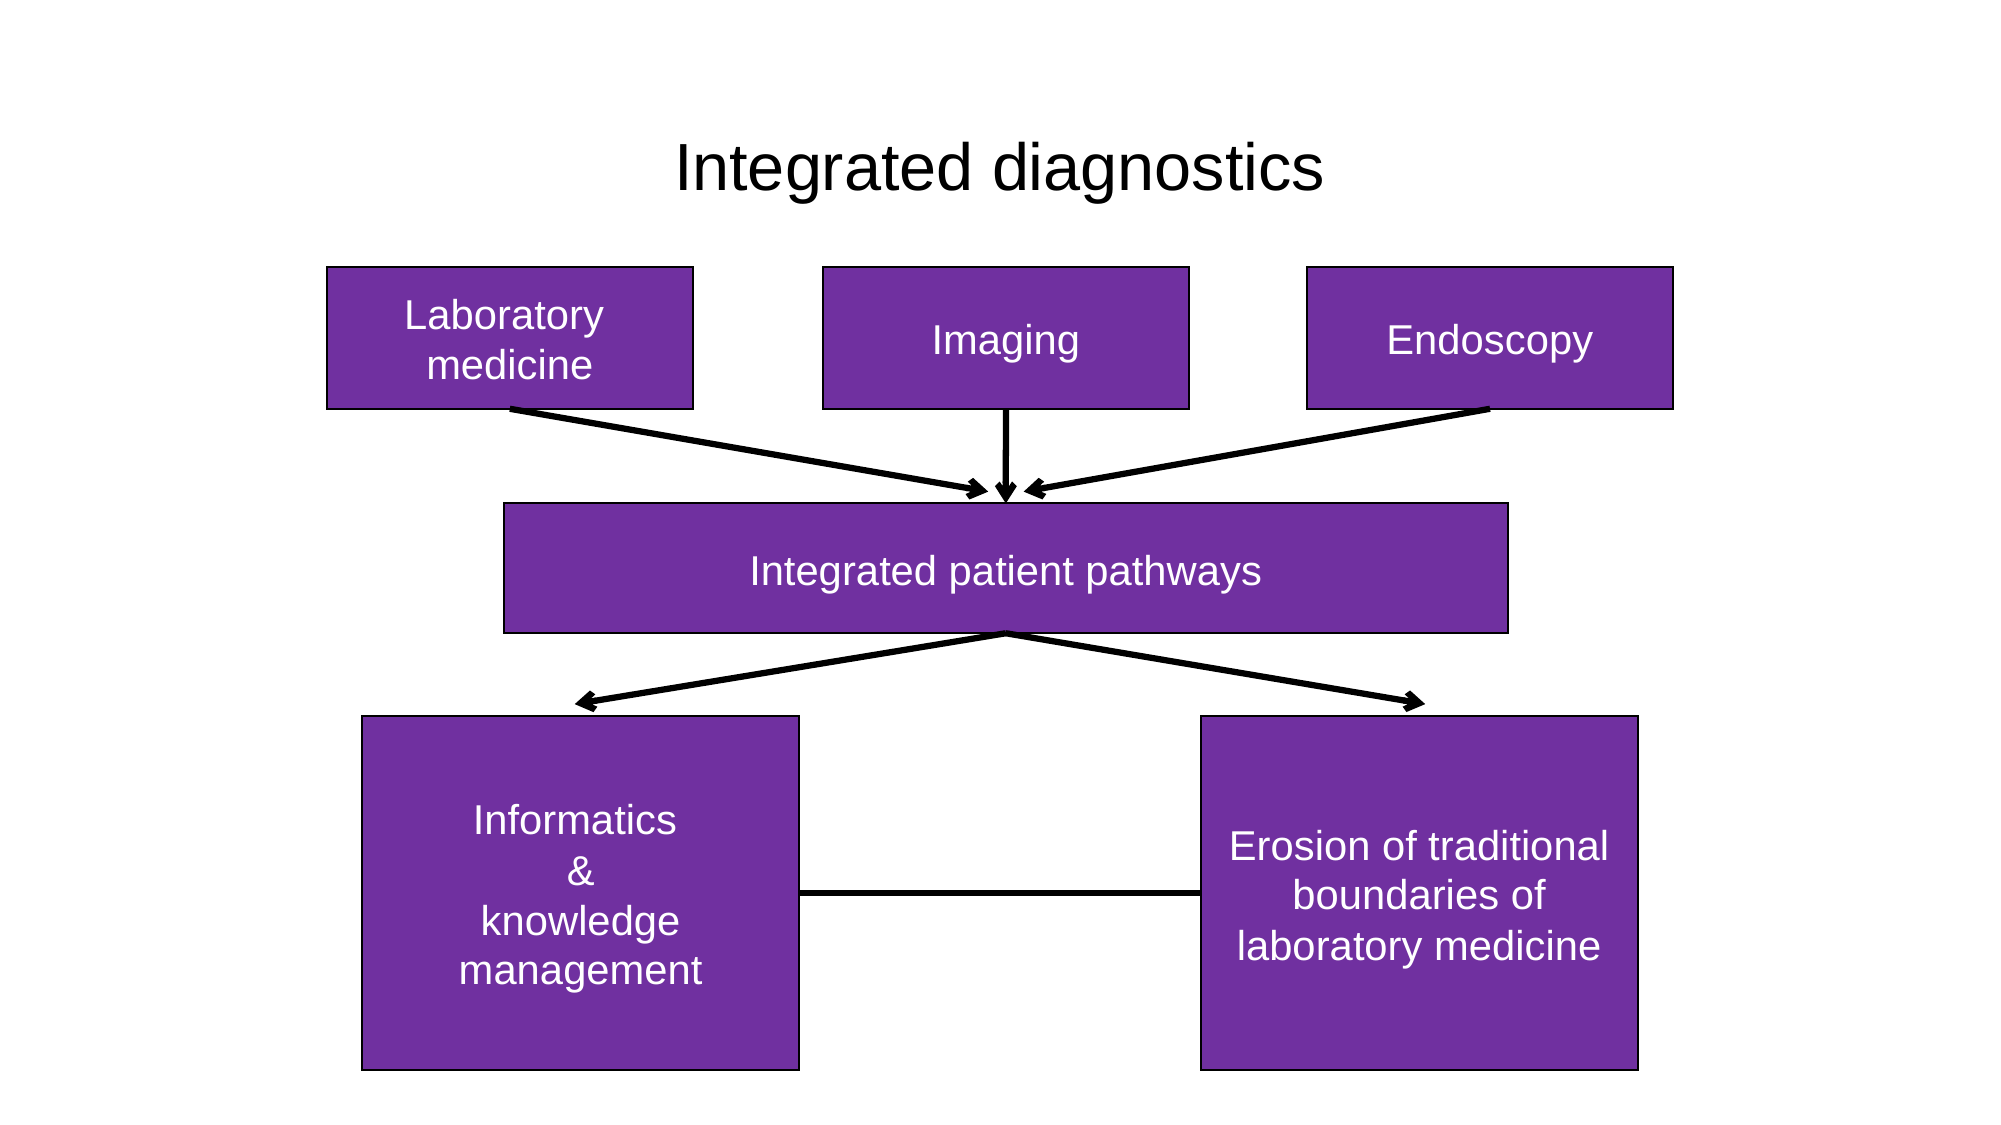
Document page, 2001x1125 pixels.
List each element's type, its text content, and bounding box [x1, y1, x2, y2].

text_box Imaging [822, 266, 1190, 410]
text_box Laboratory medicine [326, 266, 694, 410]
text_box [1023, 408, 1491, 492]
title Integrated diagnostics [137, 59, 1863, 278]
text_box Informatics & knowledge management [361, 715, 800, 1071]
text_box Erosion of traditional boundaries of laboratory medicine [1200, 715, 1639, 1071]
text_box Integrated patient pathways [503, 502, 1509, 634]
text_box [509, 408, 989, 492]
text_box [574, 633, 1005, 705]
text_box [1005, 633, 1426, 705]
text_box Endoscopy [1306, 266, 1674, 410]
